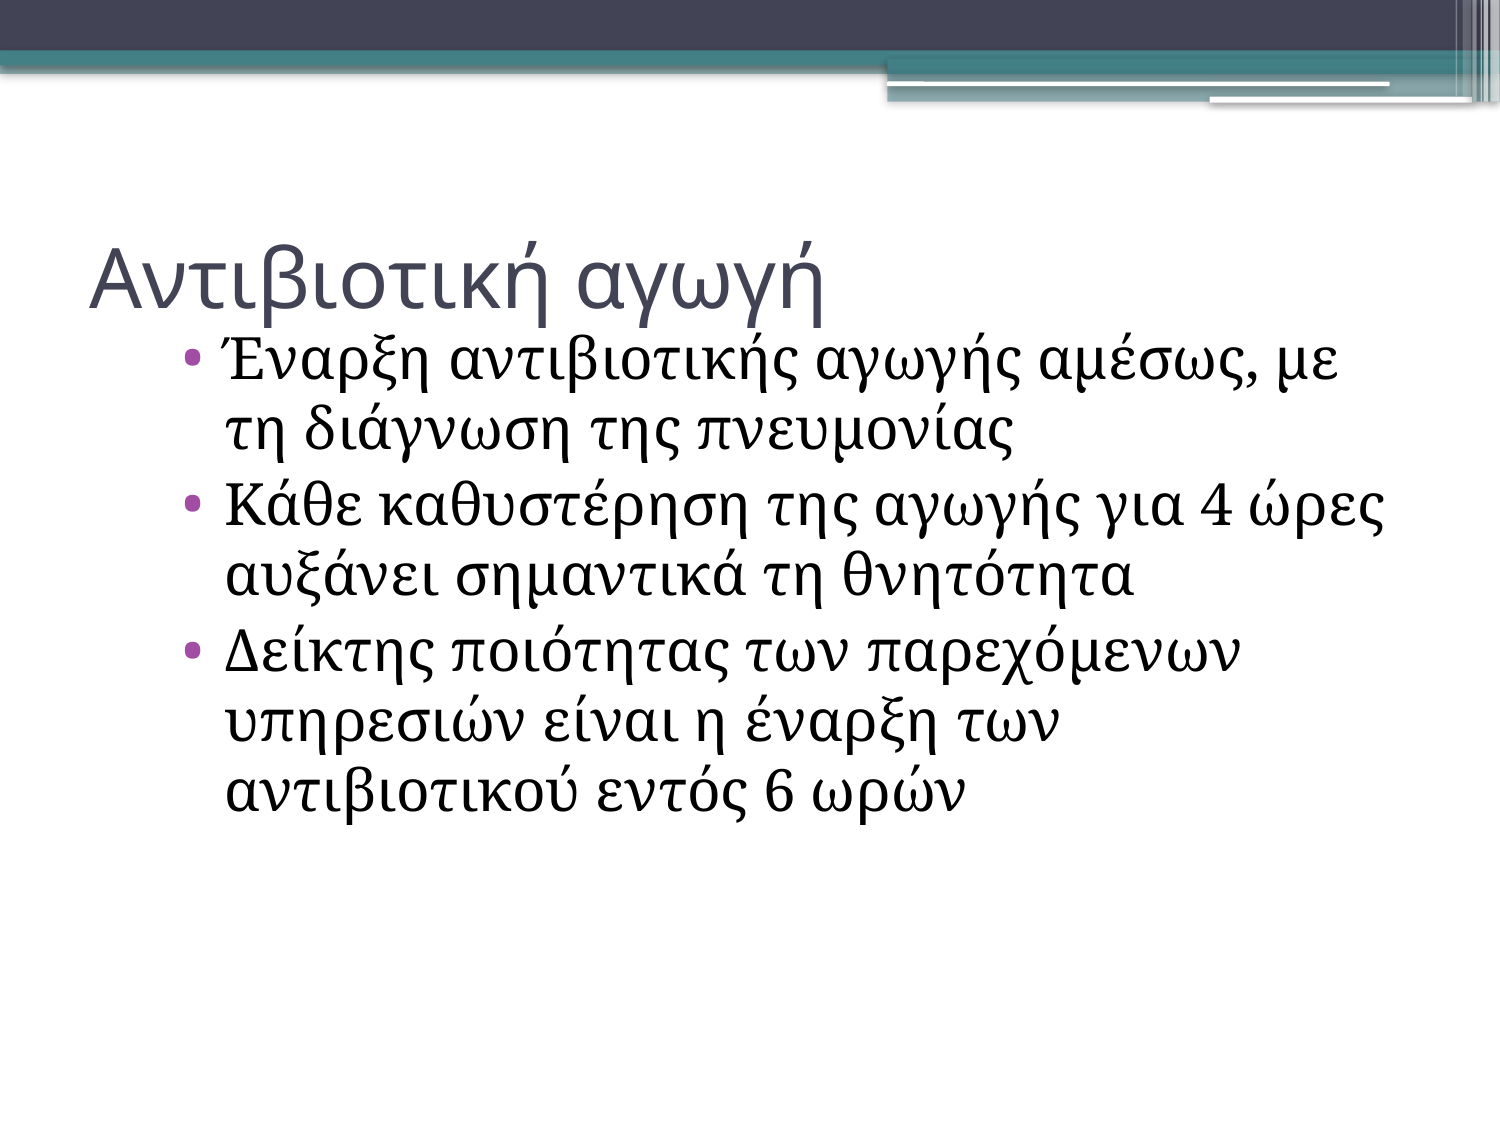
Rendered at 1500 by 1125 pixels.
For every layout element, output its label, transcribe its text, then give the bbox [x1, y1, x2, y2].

title Αντιβιοτική αγωγή [75, 187, 1425, 363]
list Έναρξη αντιβιοτικής αγωγής αμέσως, με τη διάγνωση της πνευμονίας Κάθε καθυστέρηση της αγωγής για 4 ώρες αυξάνει σημαντικά τη θνητότητα Δείκτης ποιότητας των παρεχόμενων υπηρεσιών είναι η έναρξη των αντιβιοτικού εντός 6 ωρών [150, 237, 1425, 988]
